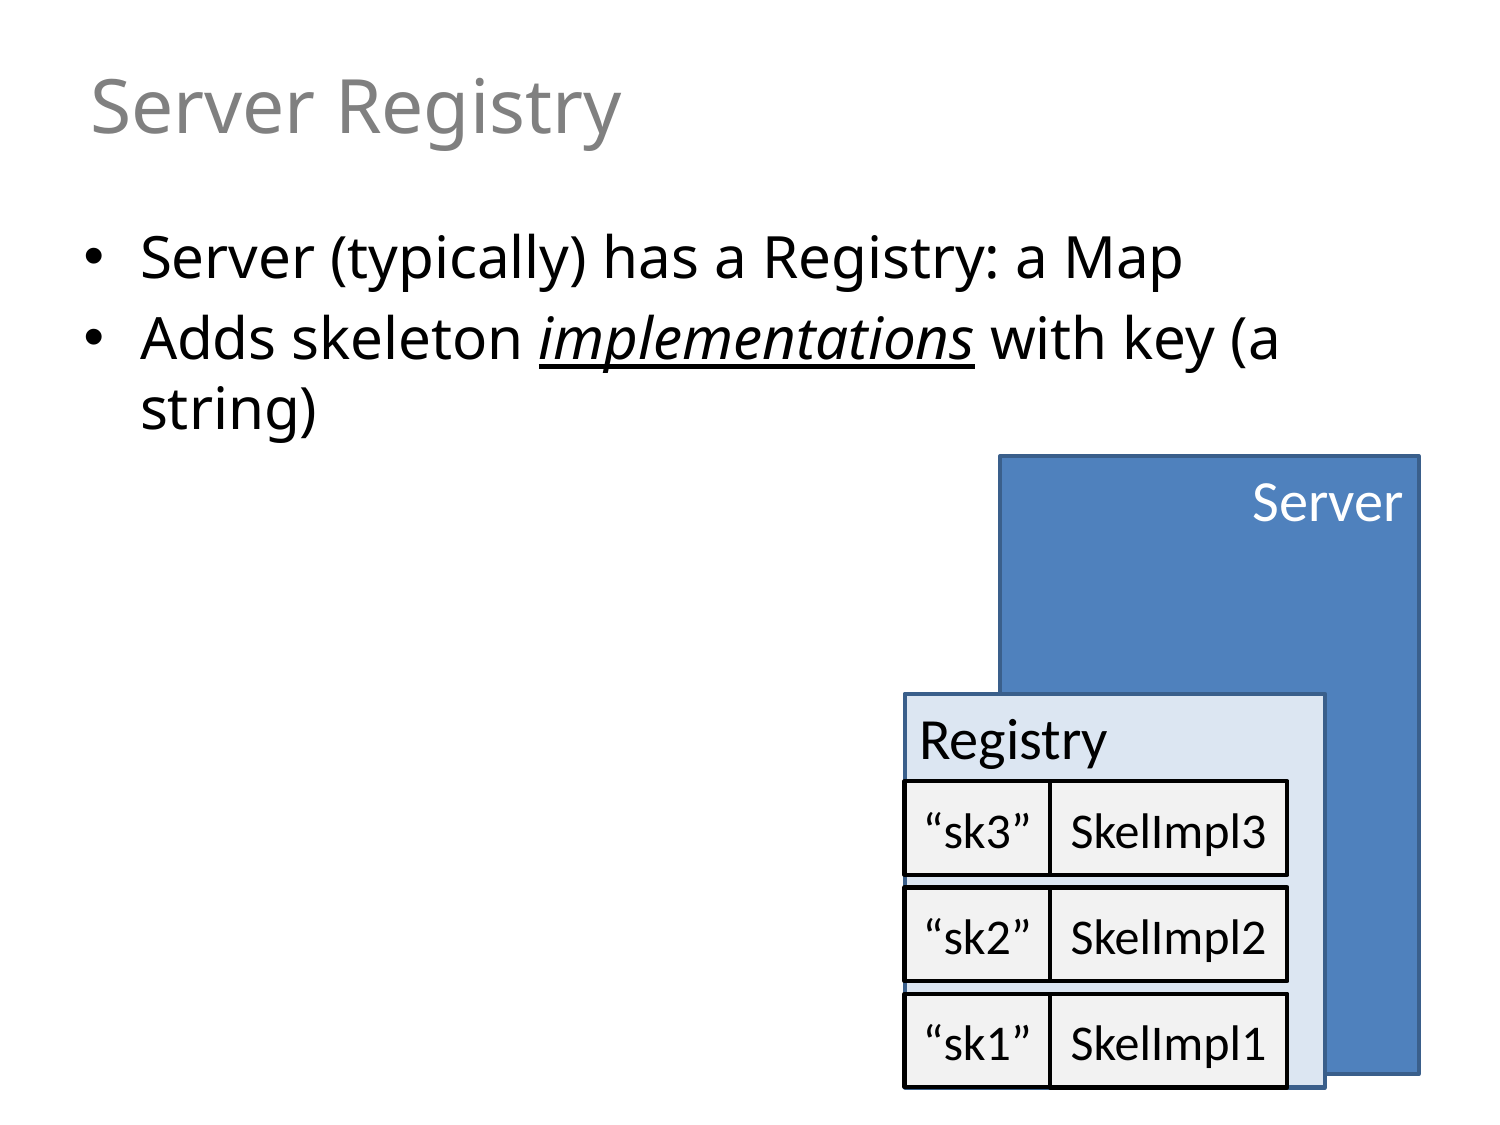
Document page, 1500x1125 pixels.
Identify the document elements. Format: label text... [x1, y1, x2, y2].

text_box Registry [903, 692, 1327, 1090]
text_box “sk1” [902, 992, 1052, 1089]
title Server Registry [75, 45, 1425, 163]
text_box “sk3” [902, 779, 1048, 877]
text_box “sk2” [902, 885, 1048, 983]
text_box SkelImpl1 [1048, 992, 1289, 1090]
text_box SkelImpl3 [1048, 779, 1289, 877]
list Server (typically) has a Registry: a Map Adds skeleton implementations with key (a string) [68, 212, 1419, 475]
text_box SkelImpl2 [1048, 885, 1289, 983]
text_box Server [998, 454, 1421, 1076]
